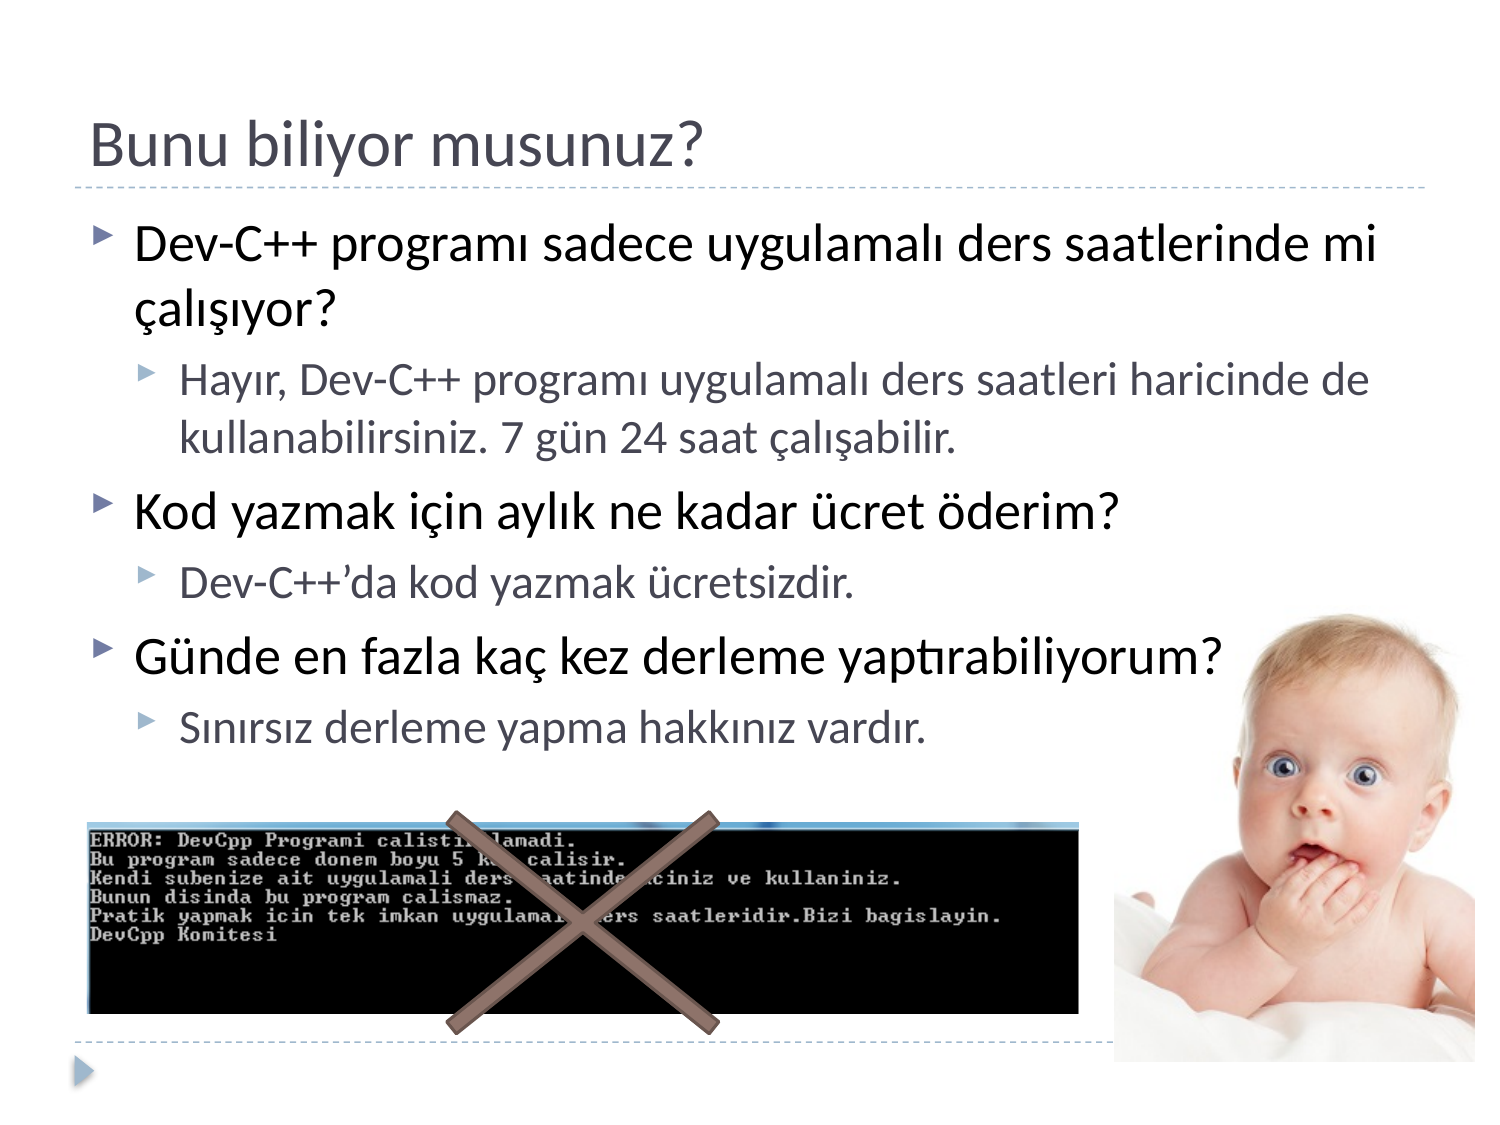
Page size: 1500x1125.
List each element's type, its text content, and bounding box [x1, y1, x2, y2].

text_box [446, 810, 472, 822]
list Dev-C++ programı sadece uygulamalı ders saatlerinde mi çalışıyor? Hayır, Dev-C++ programı uygulamalı ders saatleri haricinde de kullanabilirsiniz. 7 gün 24 saat çalışabilir. Kod yazmak için aylık ne kadar ücret öderim? Dev-C++’da kod yazmak ücretsizdir. Günde en fazla kaç kez derleme yaptırabiliyorum? Sınırsız derleme yapma hakkınız vardır. [75, 200, 1425, 1010]
text_box [698, 1027, 717, 1035]
text_box [448, 1027, 468, 1035]
picture [86, 822, 1080, 1015]
title Bunu biliyor musunuz? [75, 24, 1425, 188]
text_box [693, 810, 720, 822]
picture [1114, 604, 1475, 1062]
